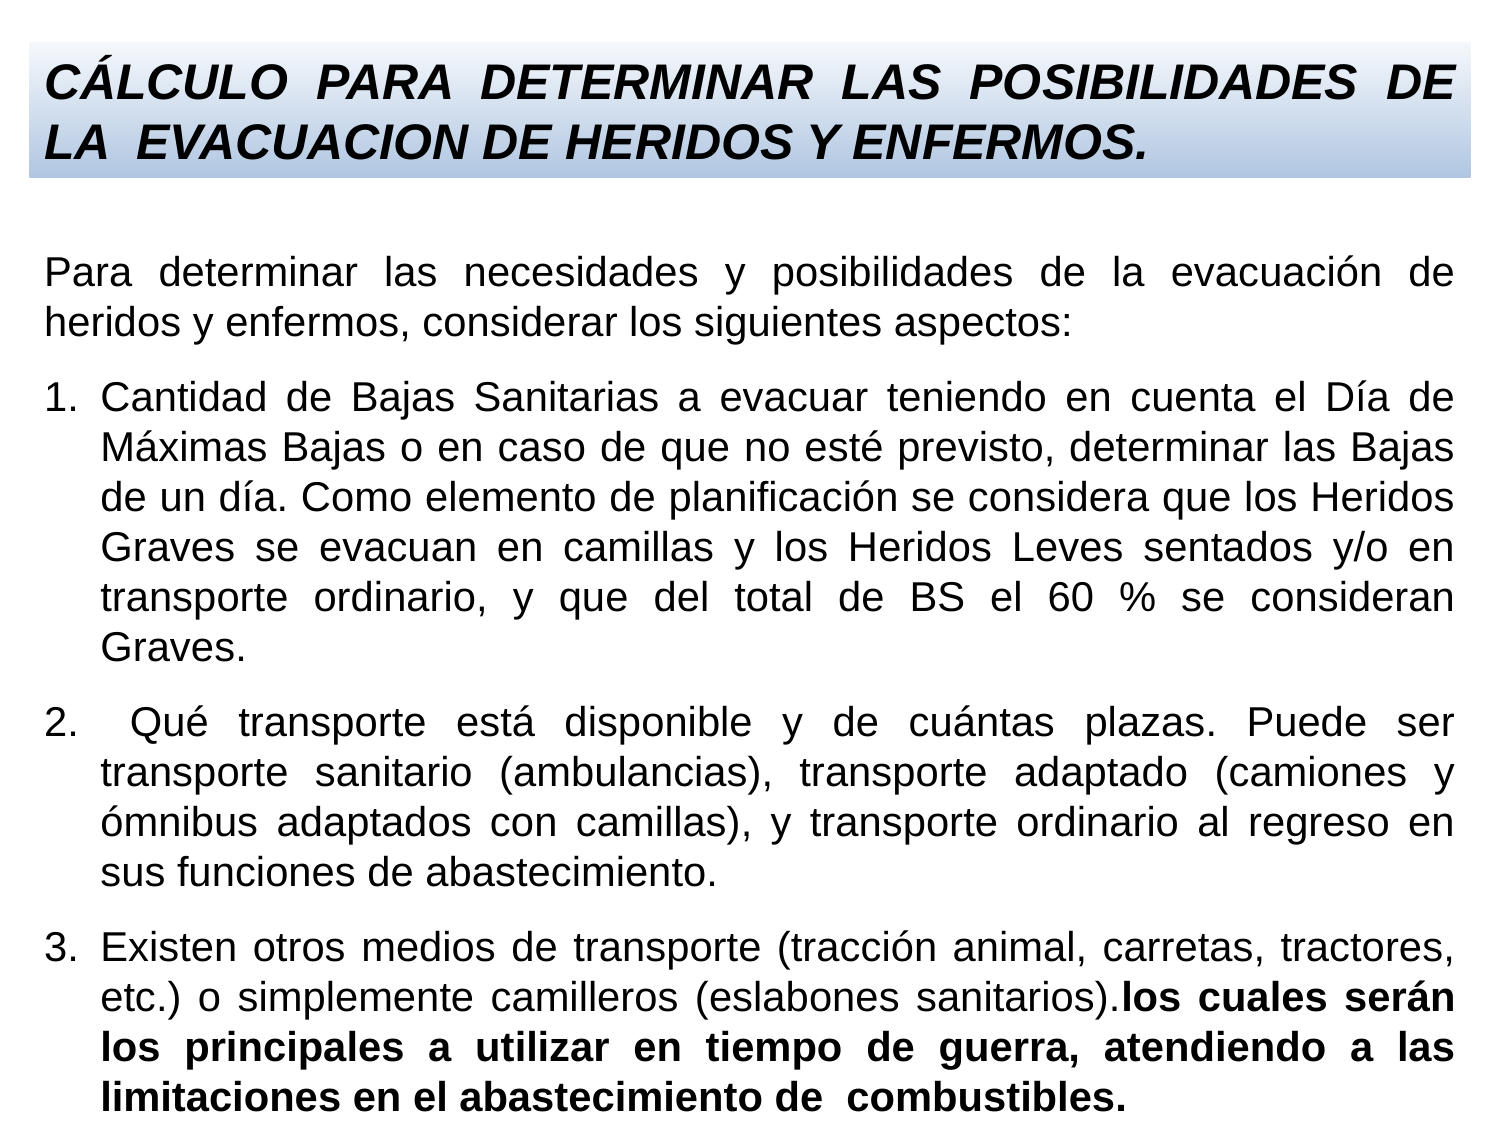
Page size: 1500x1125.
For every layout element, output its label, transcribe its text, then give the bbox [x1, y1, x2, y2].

text_box CÁLCULO PARA DETERMINAR LAS POSIBILIDADES DE LA EVACUACION DE HERIDOS Y ENFERMOS. [29, 42, 1471, 178]
text_box Para determinar las necesidades y posibilidades de la evacuación de heridos y enfermos, considerar los siguientes aspectos: Cantidad de Bajas Sanitarias a evacuar teniendo en cuenta el Día de Máximas Bajas o en caso de que no esté previsto, determinar las Bajas de un día. Como elemento de planificación se considera que los Heridos Graves se evacuan en camillas y los Heridos Leves sentados y/o en transporte ordinario, y que del total de BS el 60 % se consideran Graves. Qué transporte está disponible y de cuántas plazas. Puede ser transporte sanitario (ambulancias), transporte adaptado (camiones y ómnibus adaptados con camillas), y transporte ordinario al regreso en sus funciones de abastecimiento. Existen otros medios de transporte (tracción animal, carretas, tractores, etc.) o simplemente camilleros (eslabones sanitarios).los cuales serán los principales a utilizar en tiempo de guerra, atendiendo a las limitaciones en el abastecimiento de combustibles. [29, 237, 1471, 1125]
